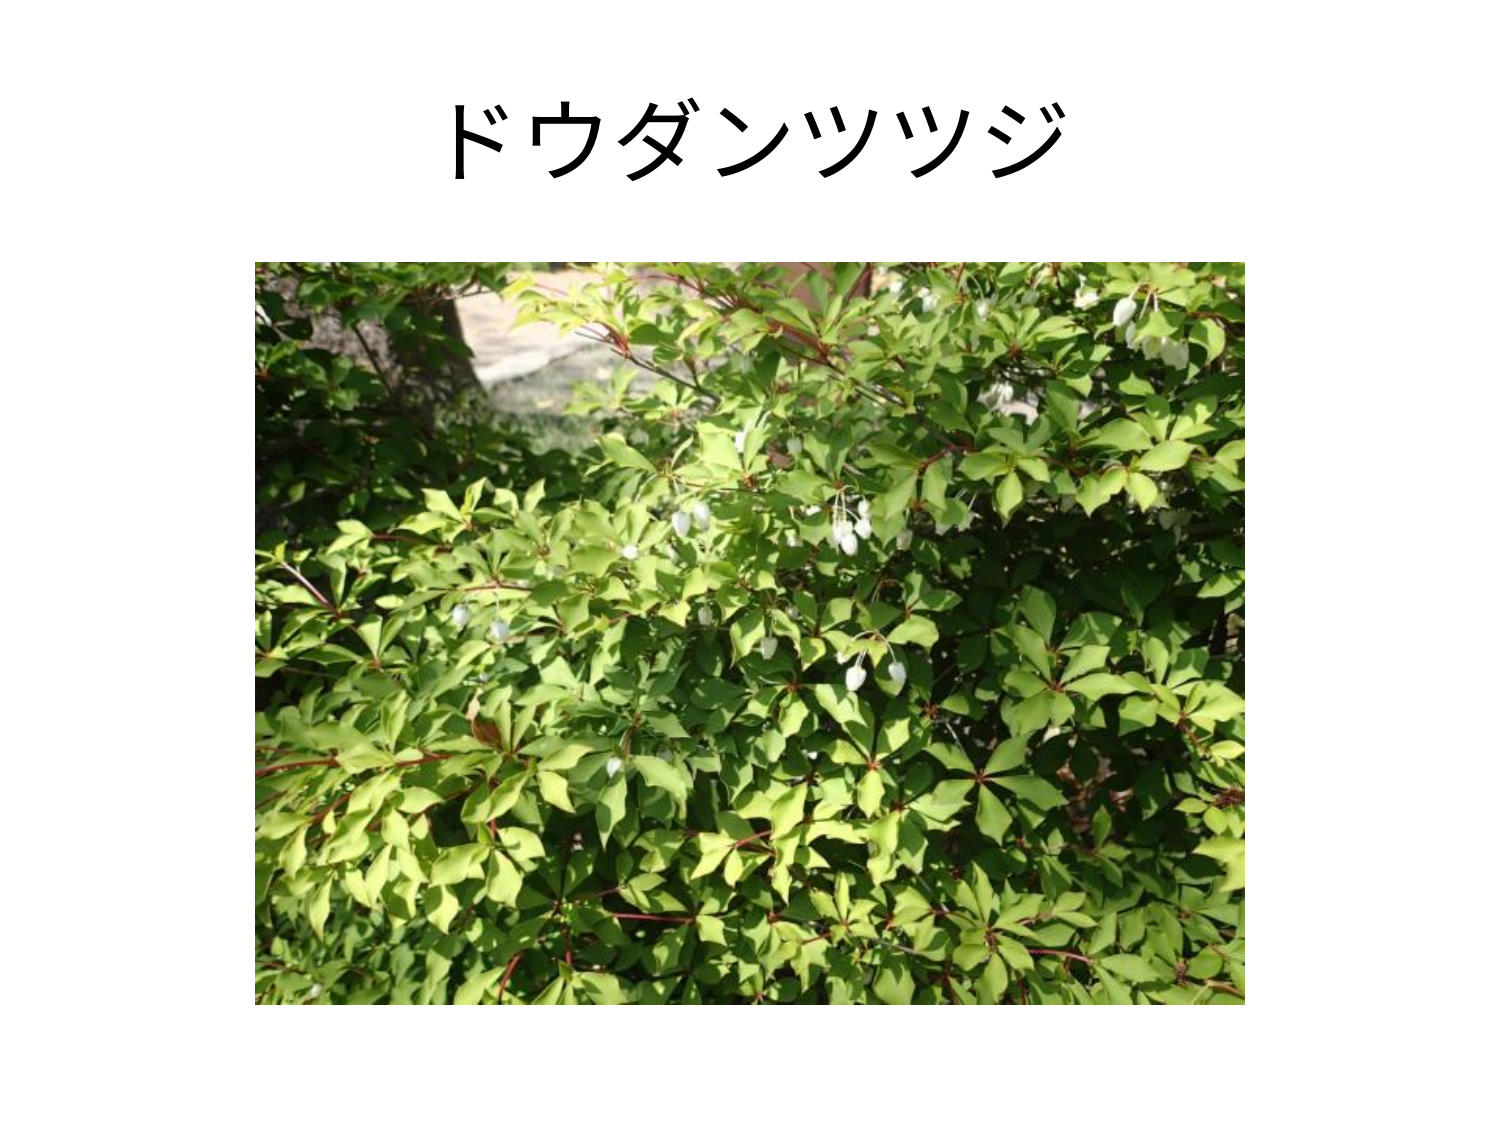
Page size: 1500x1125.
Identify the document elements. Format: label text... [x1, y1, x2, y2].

title ドウダンツツジ [75, 45, 1425, 233]
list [254, 262, 1246, 1006]
